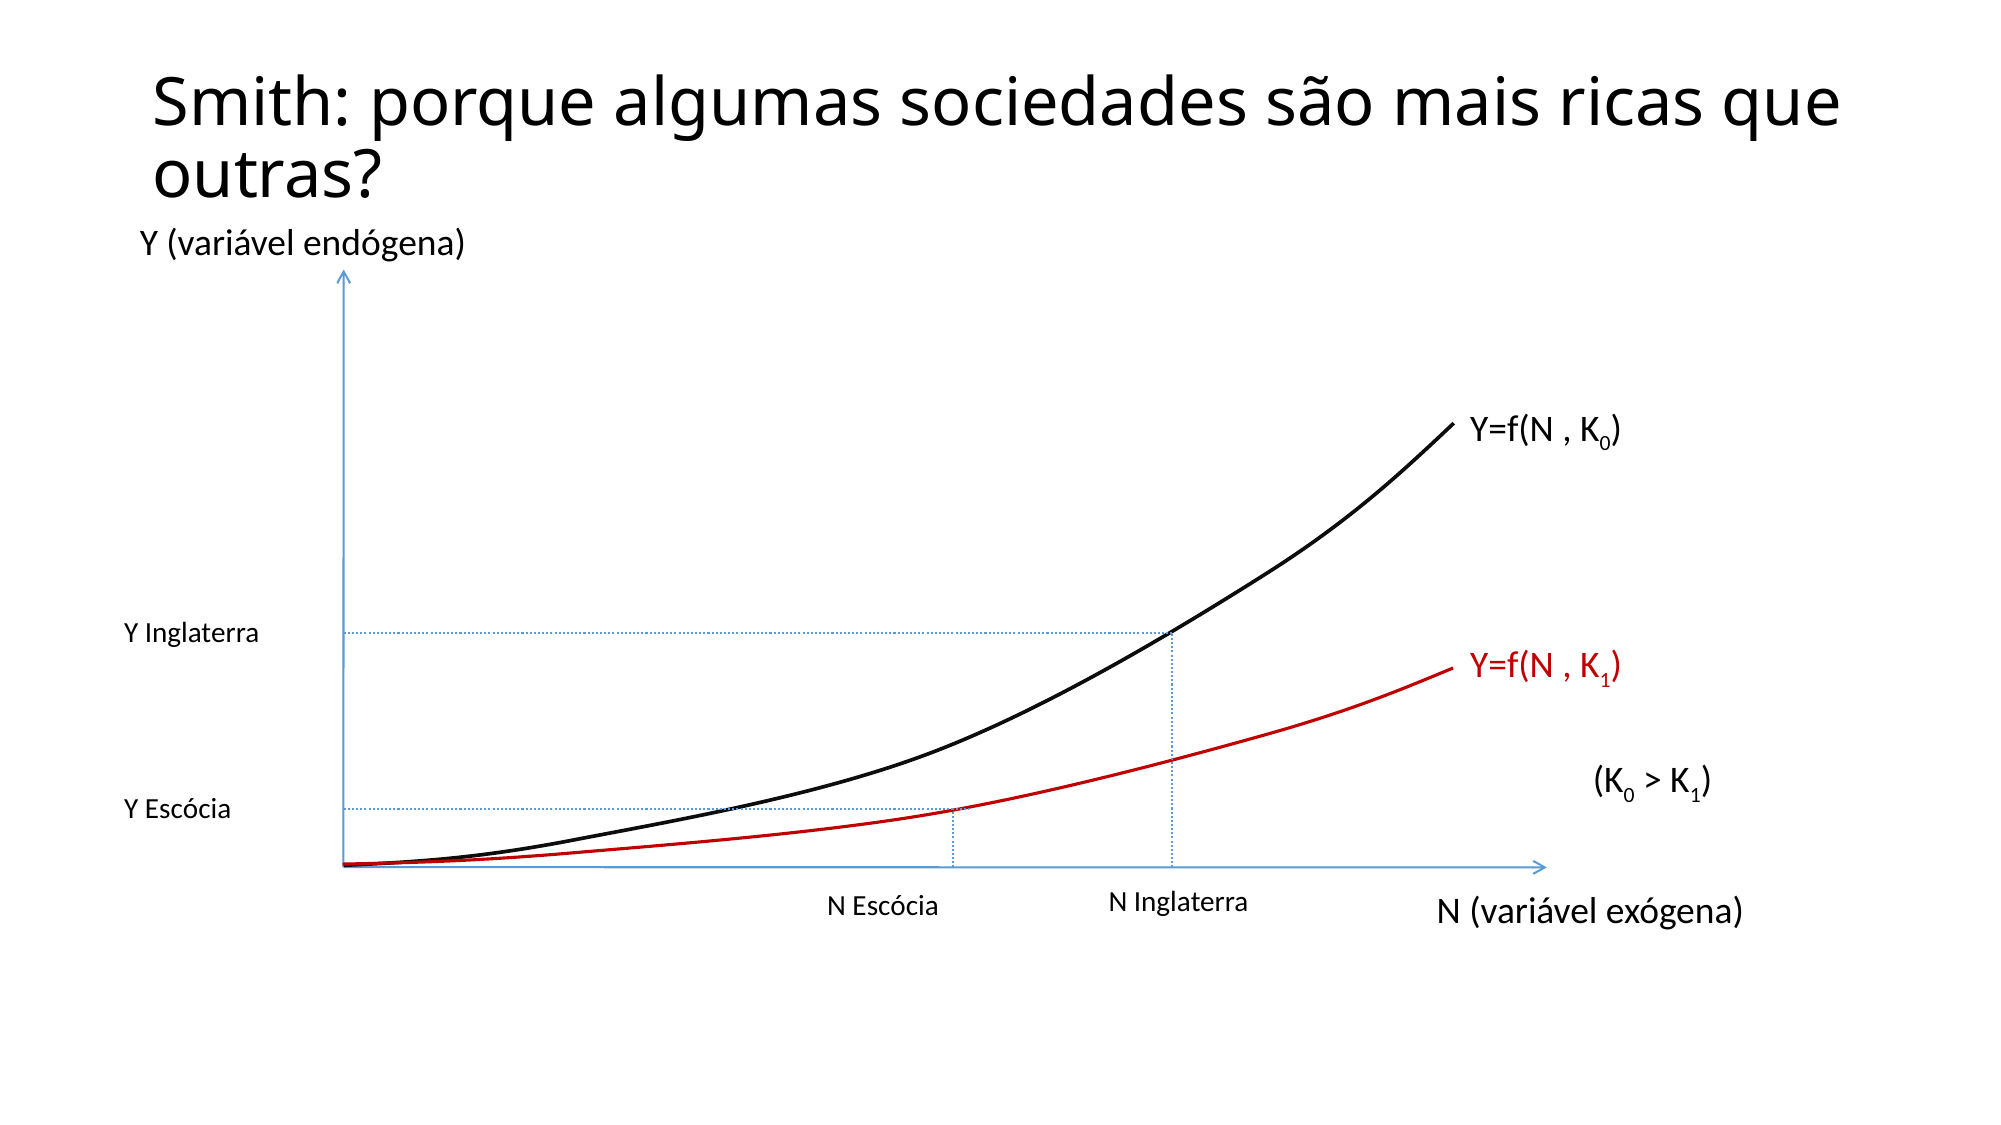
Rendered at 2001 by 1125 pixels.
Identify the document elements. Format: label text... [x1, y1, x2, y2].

text_box (K0 > K1) [1578, 747, 1844, 814]
text_box Y Inglaterra [109, 605, 407, 656]
title Smith: porque algumas sociedades são mais ricas que outras? [137, 31, 1863, 249]
text_box [342, 809, 960, 866]
text_box [487, 633, 1170, 808]
text_box N (variável exógena) [1421, 878, 1938, 939]
text_box [929, 422, 1455, 633]
text_box [351, 809, 645, 862]
text_box [660, 667, 1454, 809]
text_box Y=f(N , K1) [1455, 632, 1766, 699]
text_box Y Escócia [109, 781, 407, 832]
text_box N Escócia [812, 878, 1032, 929]
text_box Y=f(N , K0) [1455, 396, 1813, 463]
text_box N Inglaterra [1093, 875, 1391, 925]
text_box Y (variável endógena) [125, 210, 688, 271]
